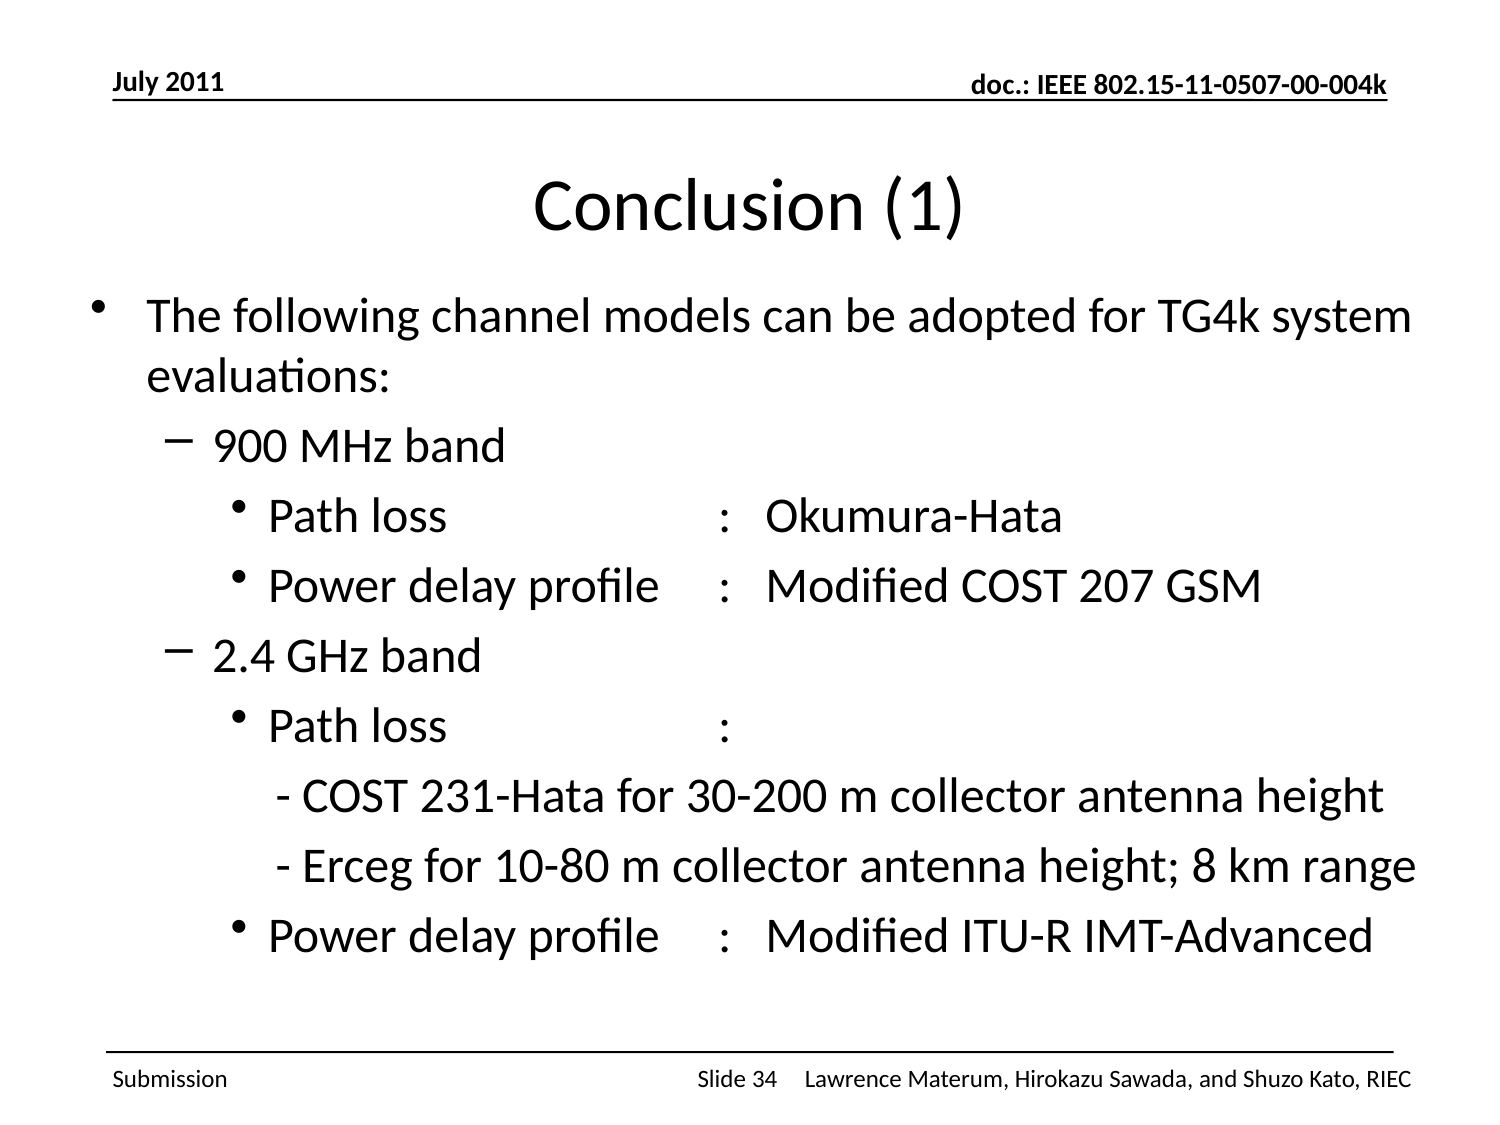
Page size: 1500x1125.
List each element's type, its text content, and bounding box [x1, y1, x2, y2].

slide_number Slide 34 [693, 1062, 782, 1093]
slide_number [112, 62, 375, 98]
footer Lawrence Materum, Hirokazu Sawada, and Shuzo Kato, RIEC [800, 1062, 1413, 1093]
list The following channel models can be adopted for TG4k system evaluations: 900 MHz band Path loss : Okumura-Hata Power delay profile : Modified COST 207 GSM 2.4 GHz band Path loss : - COST 231-Hata for 30-200 m collector antenna height - Erceg for 10-80 m collector antenna height; 8 km range Power delay profile : Modified ITU-R IMT-Advanced [75, 275, 1438, 975]
title Conclusion (1) [112, 112, 1388, 288]
